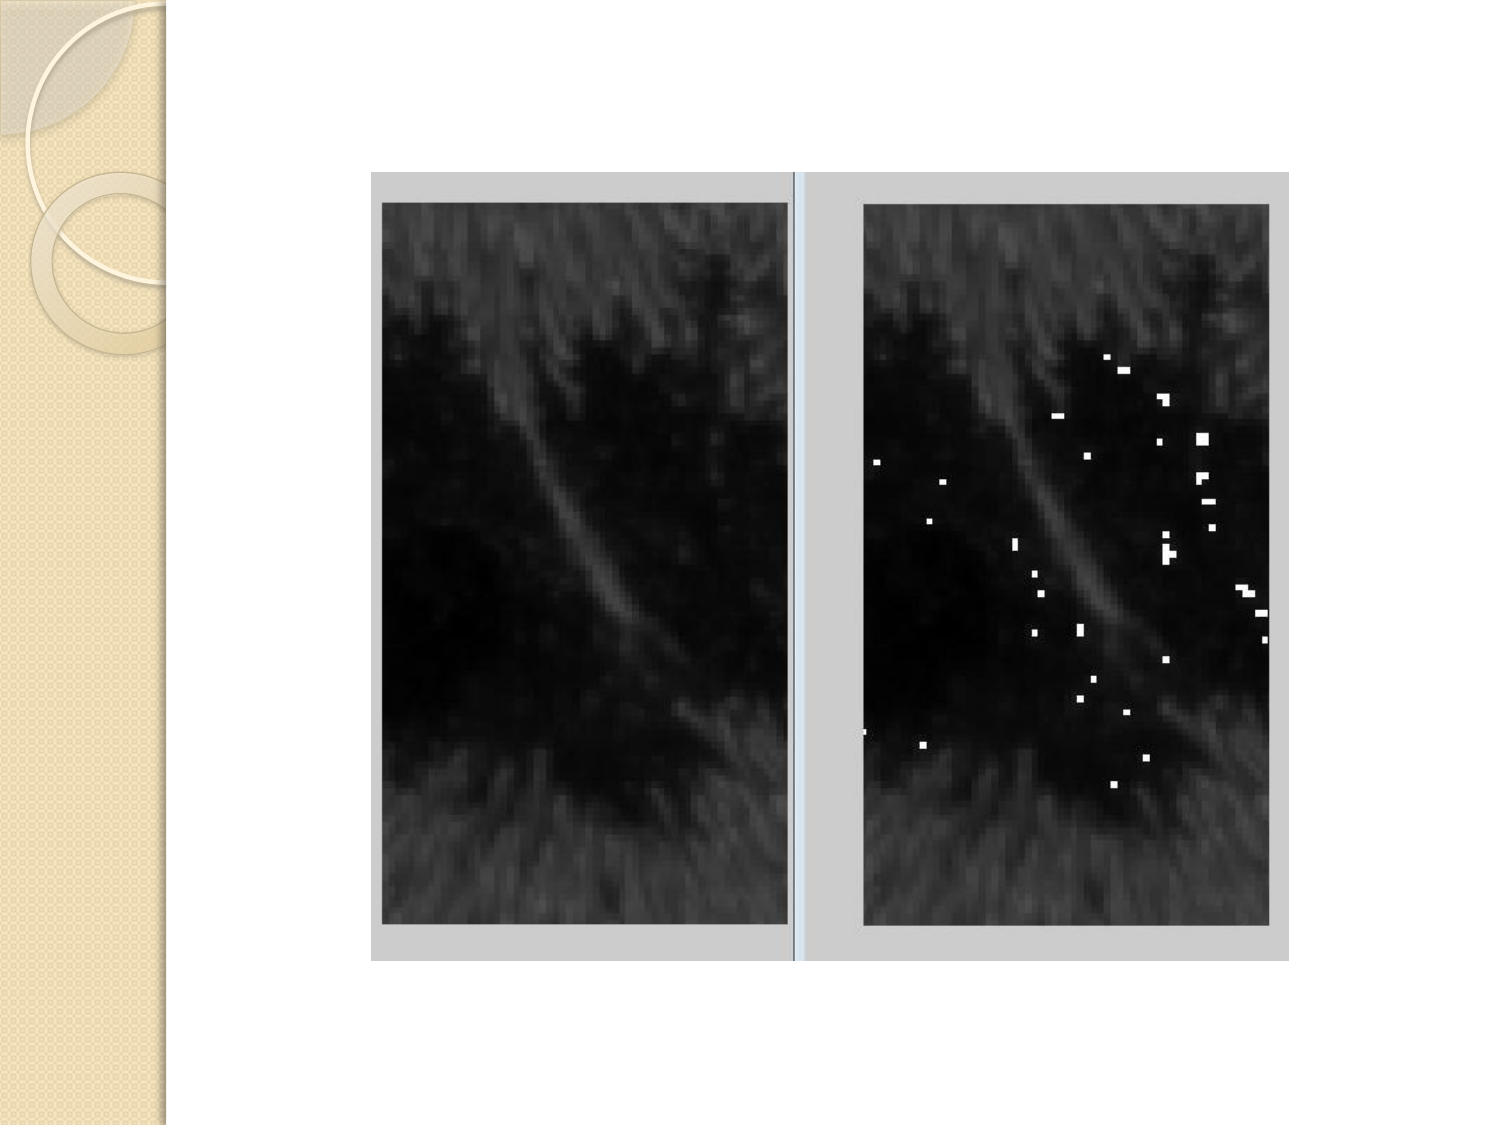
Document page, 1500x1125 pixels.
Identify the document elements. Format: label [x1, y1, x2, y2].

list [371, 172, 1289, 961]
